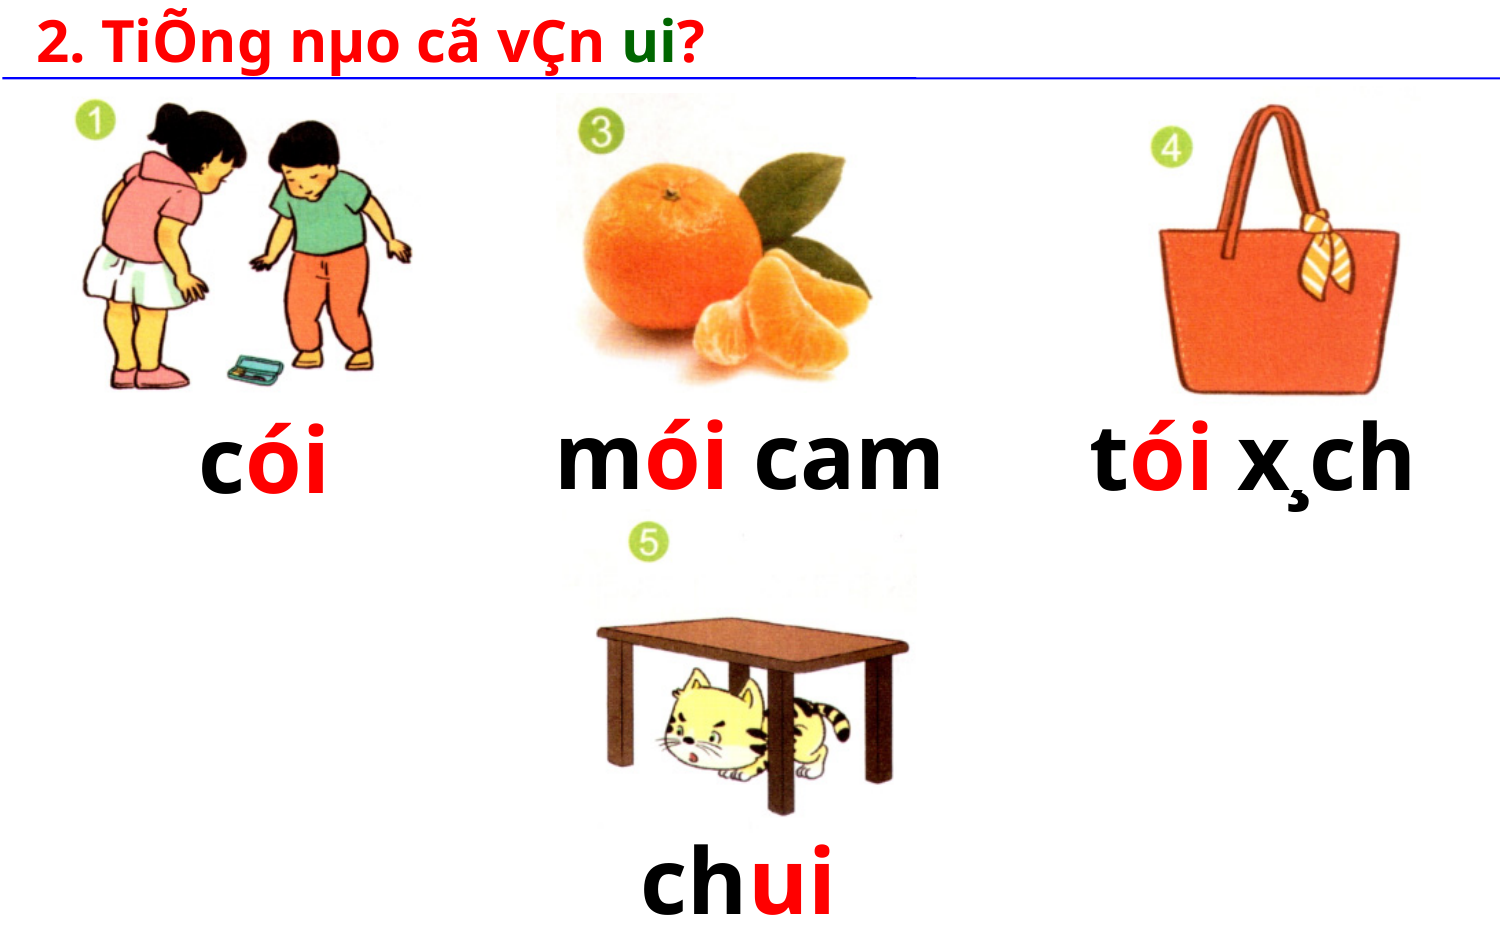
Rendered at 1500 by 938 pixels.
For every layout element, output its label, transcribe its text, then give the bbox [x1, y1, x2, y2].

picture [1126, 86, 1421, 415]
text_box cói [7, 394, 522, 519]
text_box mói cam [527, 390, 973, 516]
text_box 2. TiÕng nµo cã vÇn ui? [21, 0, 1500, 78]
picture [562, 509, 917, 834]
picture [50, 85, 429, 405]
text_box chui [515, 815, 962, 938]
picture [556, 92, 890, 394]
text_box tói x¸ch [1030, 391, 1477, 517]
